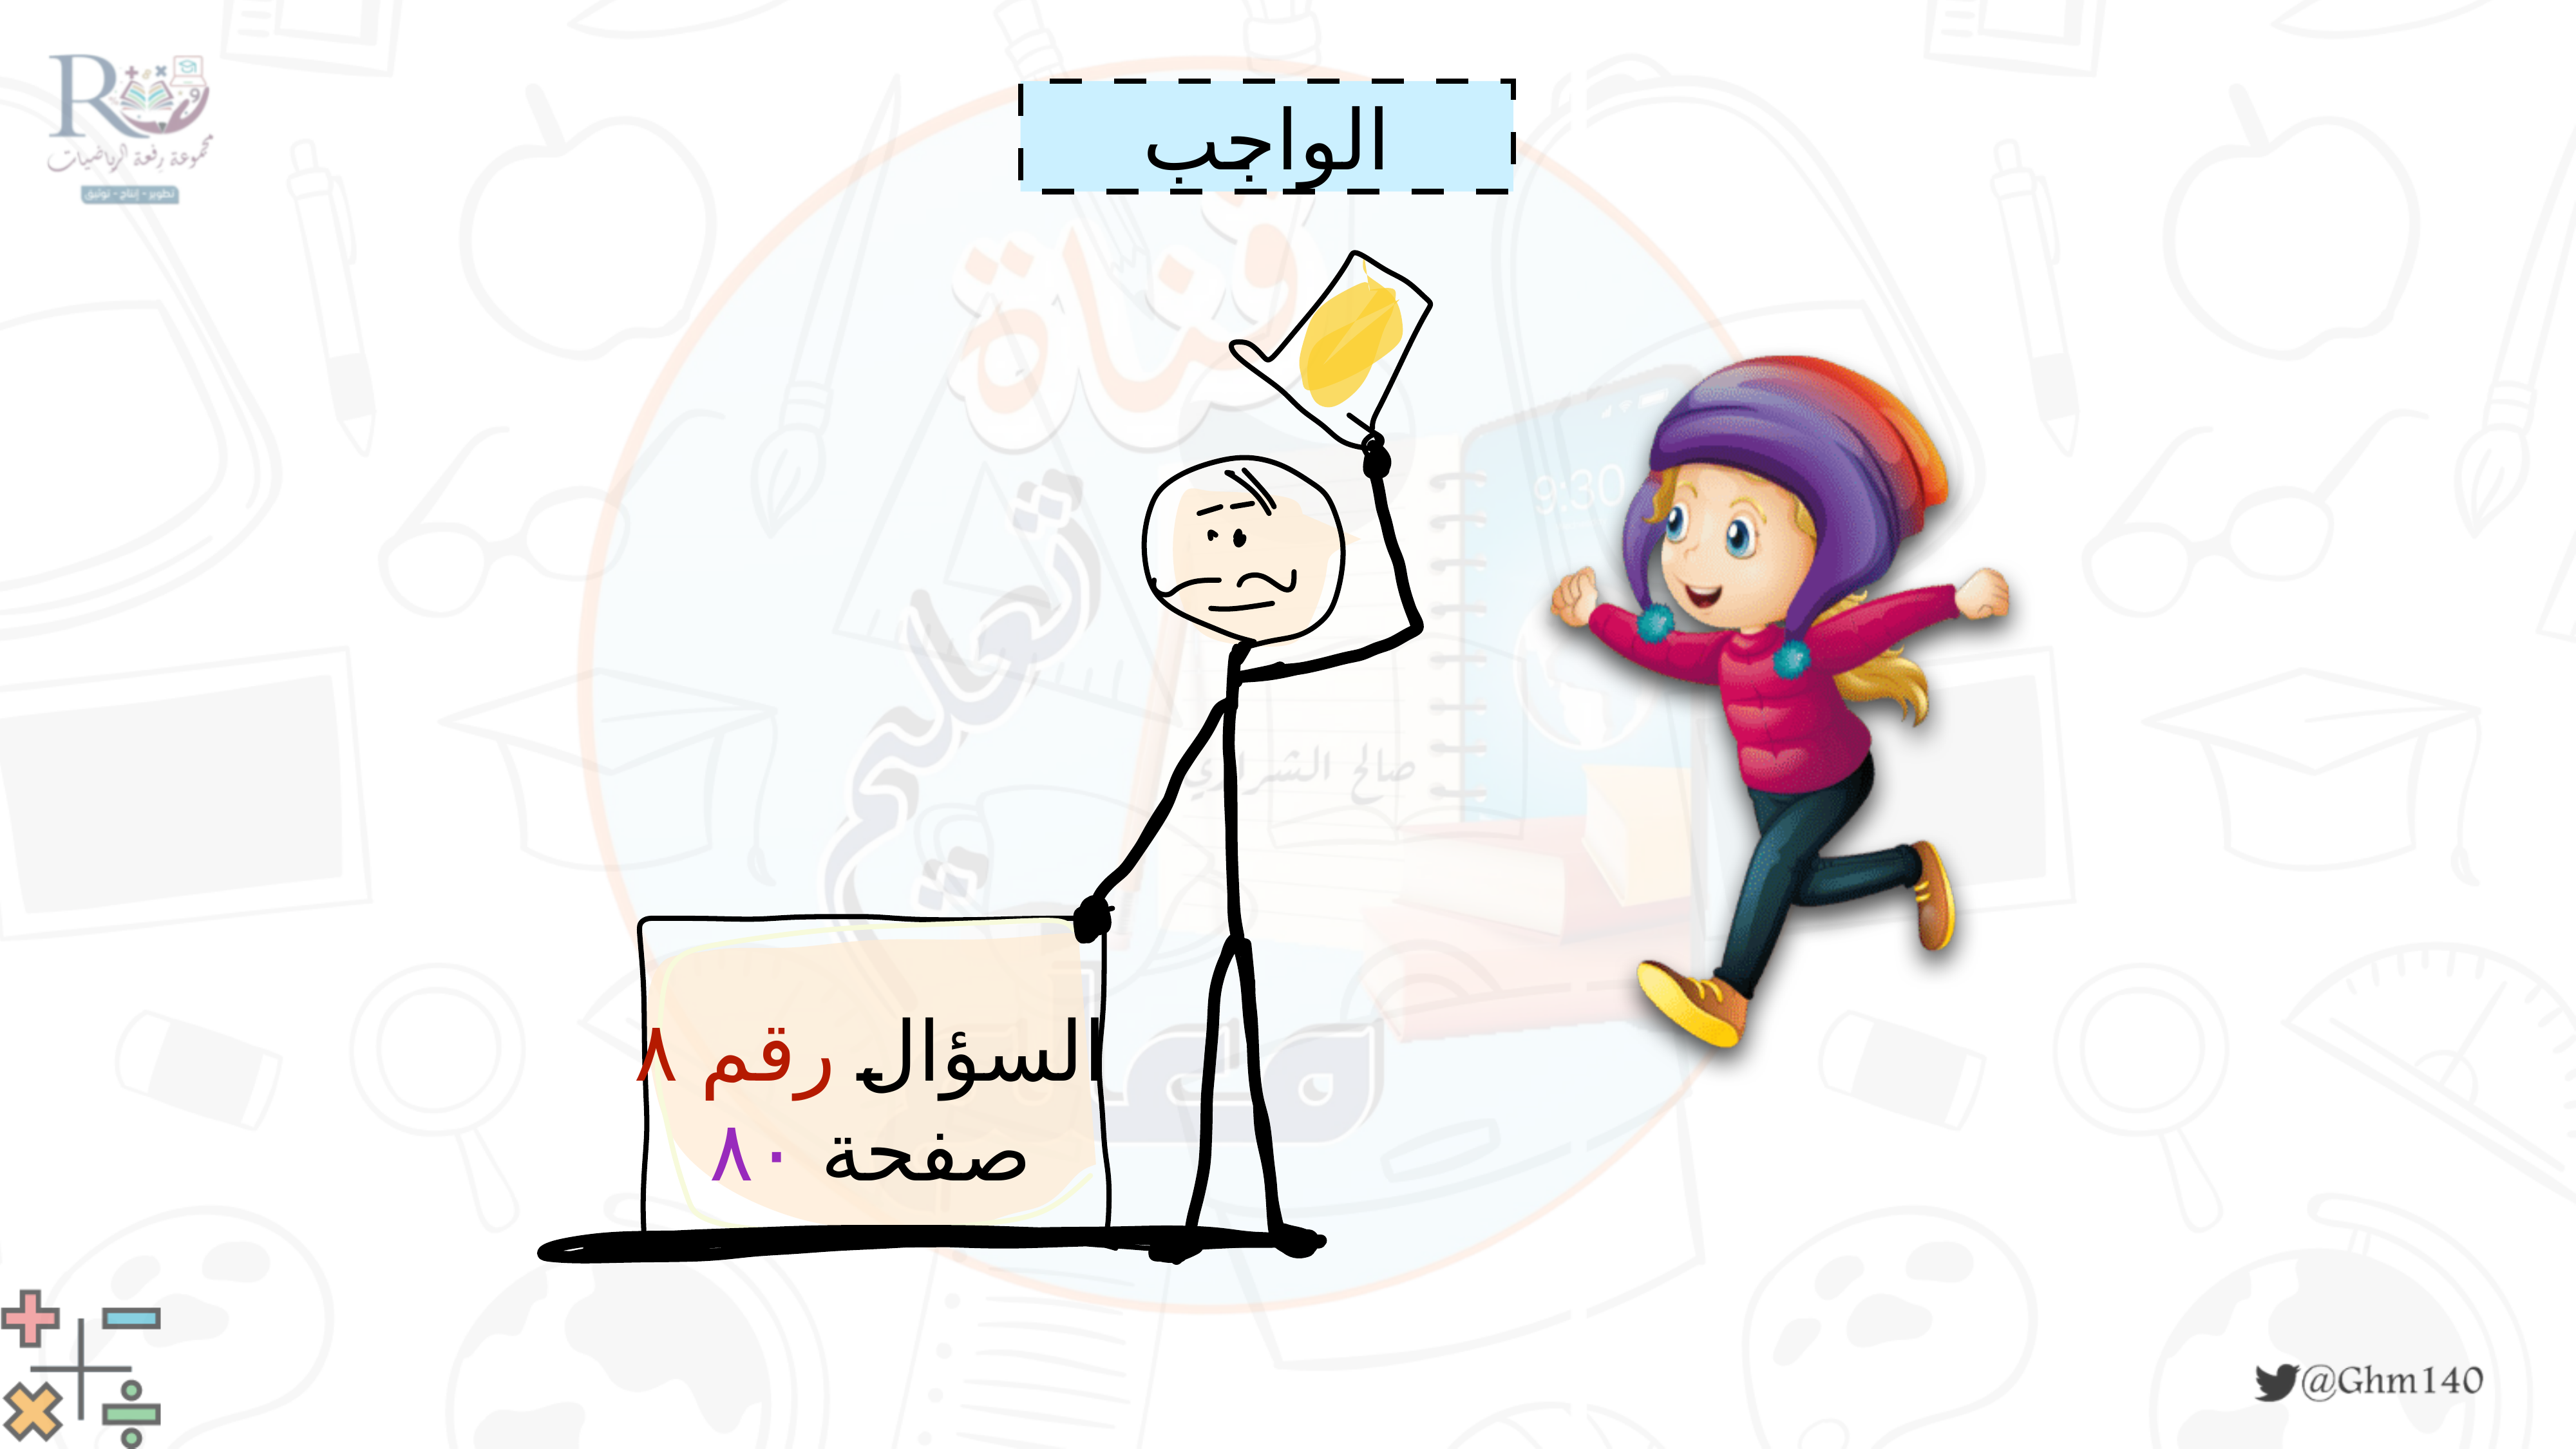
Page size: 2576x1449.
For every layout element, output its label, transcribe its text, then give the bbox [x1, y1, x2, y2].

text_box الواجب [1020, 80, 1513, 192]
picture [0, 0, 2576, 1449]
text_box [543, 252, 1431, 1260]
